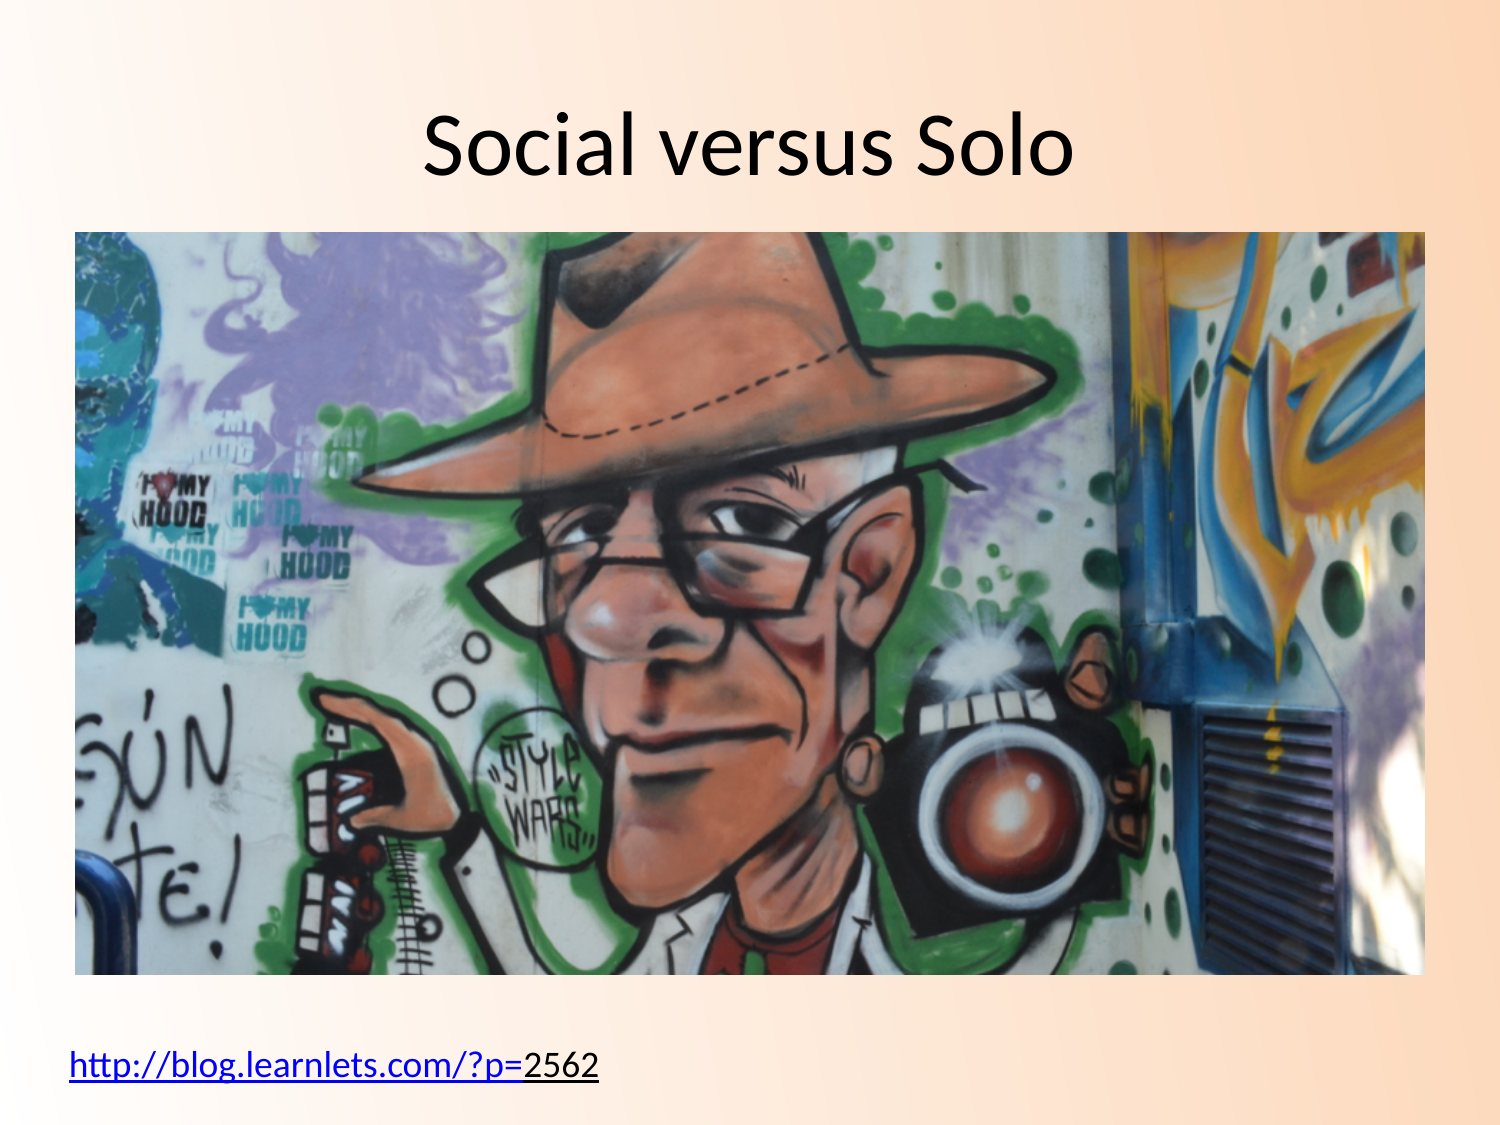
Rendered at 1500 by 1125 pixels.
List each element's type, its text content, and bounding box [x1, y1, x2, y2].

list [74, 232, 1426, 976]
text_box http://blog.learnlets.com/?p=2562 [54, 1032, 623, 1093]
title Social versus Solo [75, 45, 1425, 231]
